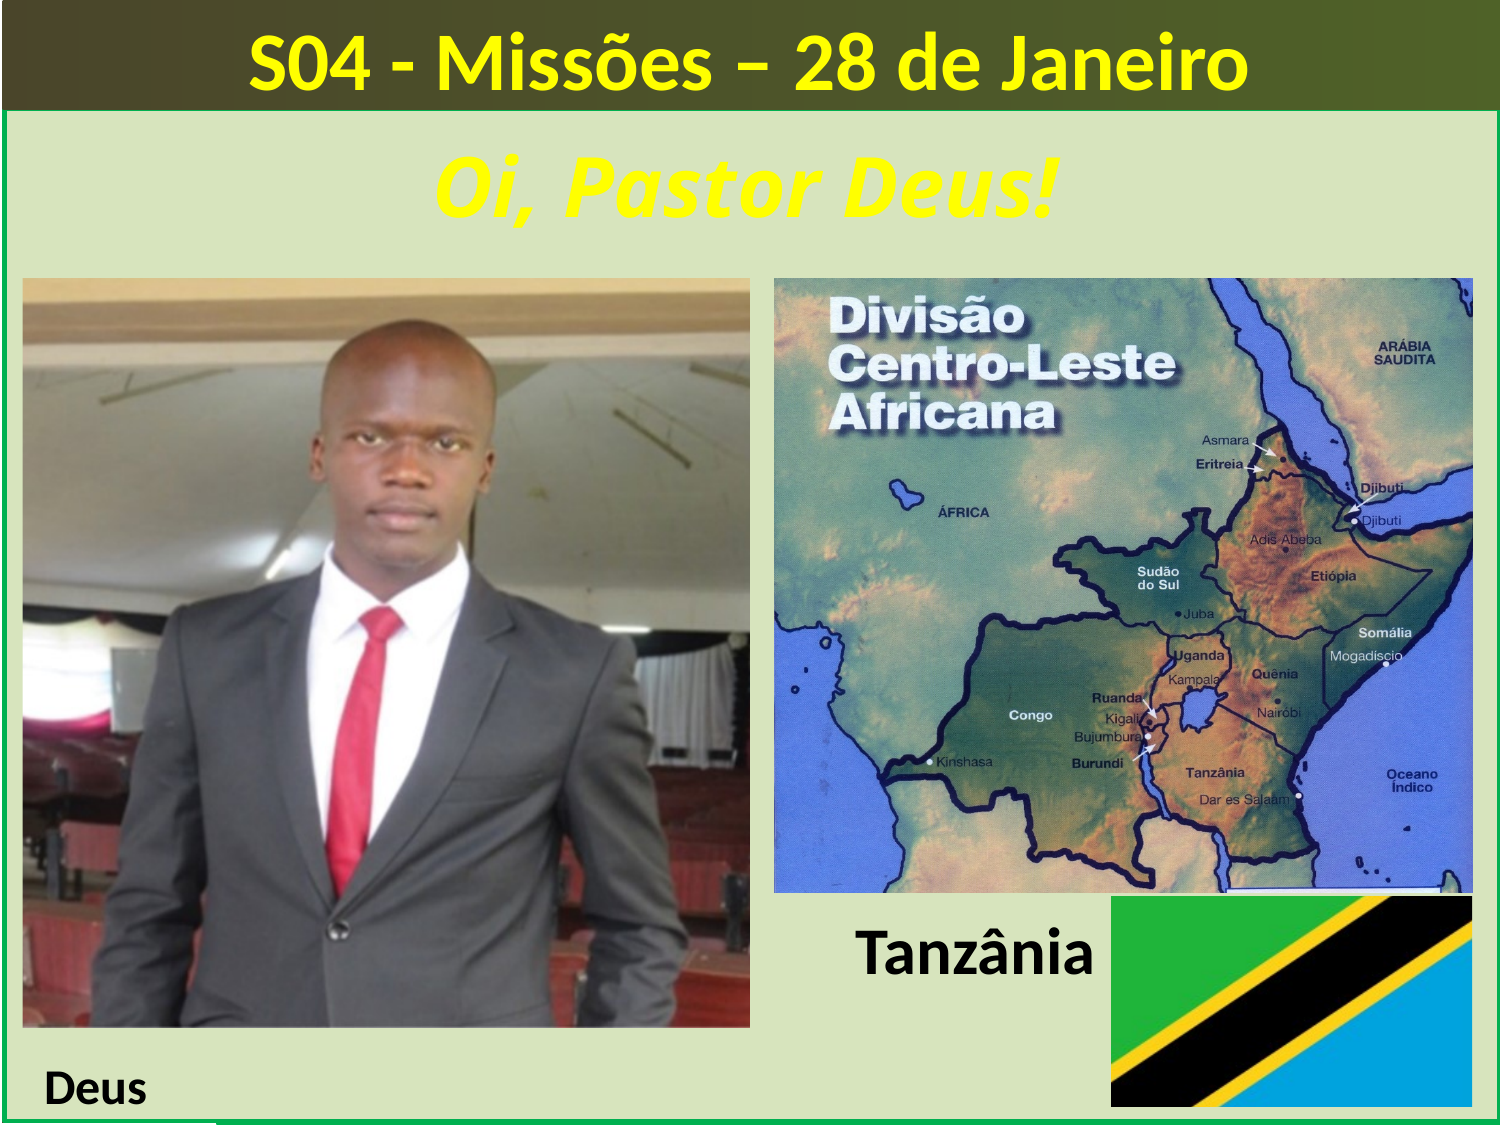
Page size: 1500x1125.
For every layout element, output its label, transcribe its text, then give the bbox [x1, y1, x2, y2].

list Tanzânia [774, 898, 1106, 998]
picture [1110, 896, 1473, 1107]
list Oi, Pastor Deus! [5, 127, 1486, 260]
list Deus [29, 1046, 1087, 1102]
list S04 - Missões – 28 de Janeiro [2, 0, 1497, 110]
picture [22, 278, 751, 1028]
picture [774, 278, 1473, 893]
